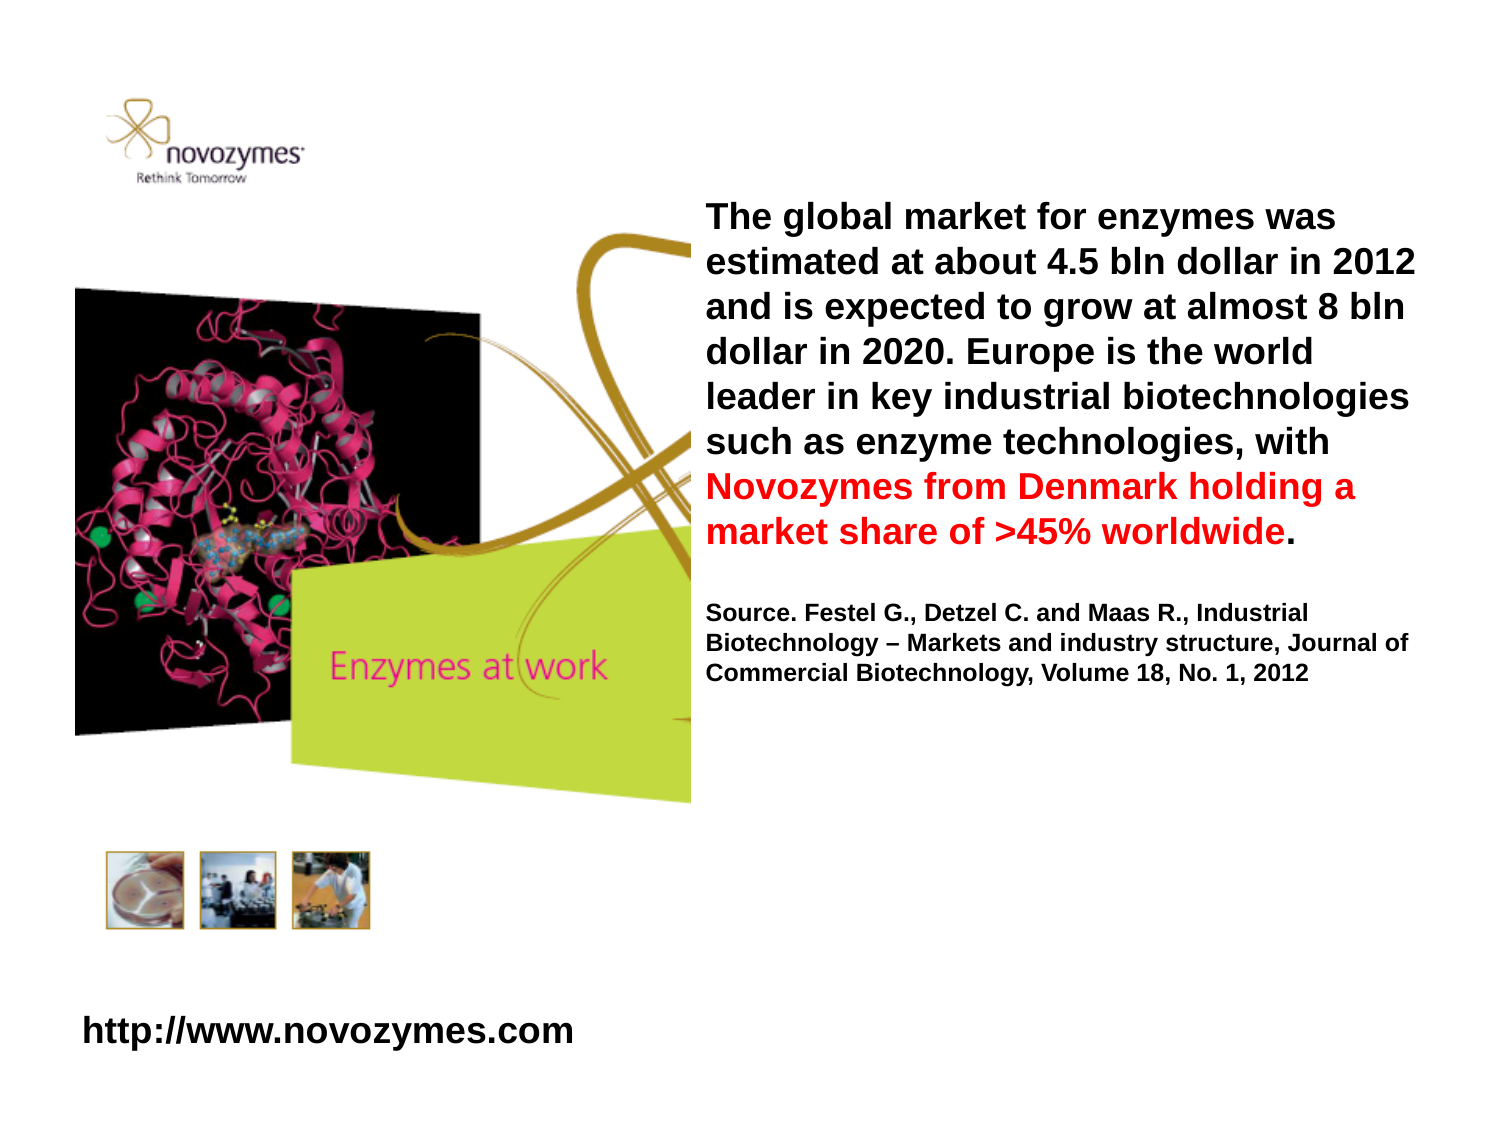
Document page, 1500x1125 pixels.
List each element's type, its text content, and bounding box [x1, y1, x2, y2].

picture [74, 77, 692, 951]
text_box http://www.novozymes.com [67, 998, 818, 1059]
text_box The global market for enzymes was estimated at about 4.5 bln dollar in 2012 and is expected to grow at almost 8 bln dollar in 2020. Europe is the world leader in key industrial biotechnologies such as enzyme technologies, with Novozymes from Denmark holding a market share of >45% worldwide. Source. Festel G., Detzel C. and Maas R., Industrial Biotechnology – Markets and industry structure, Journal of Commercial Biotechnology, Volume 18, No. 1, 2012 [695, 184, 1441, 695]
